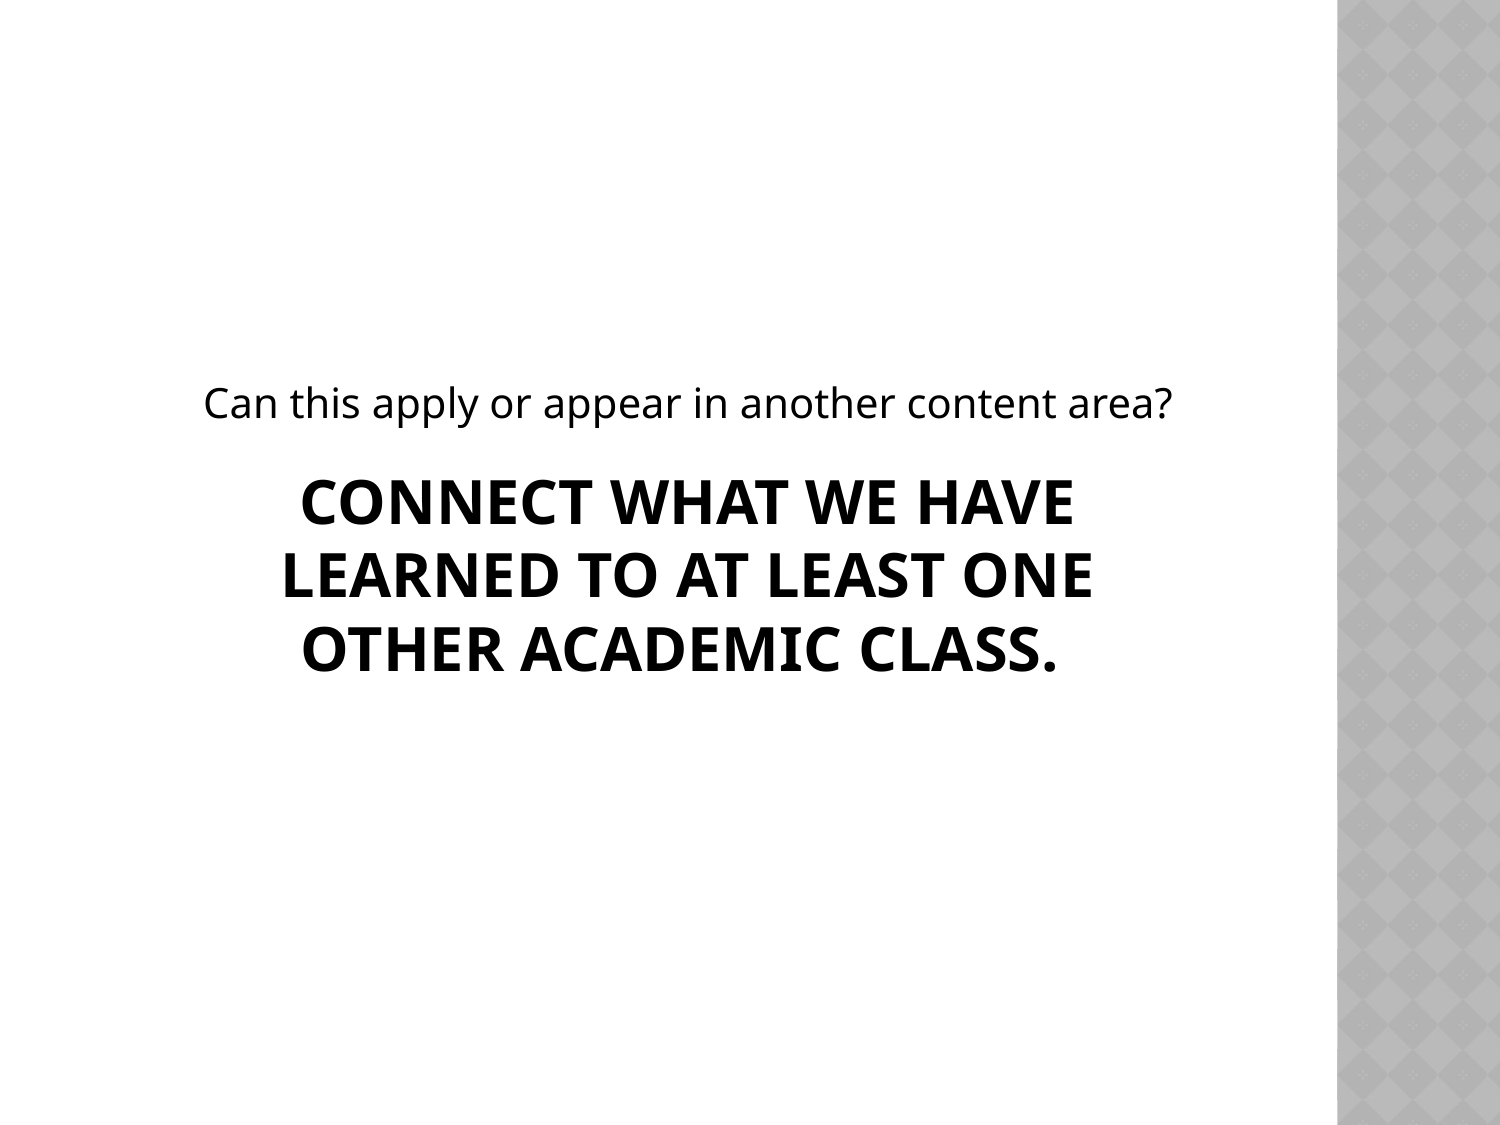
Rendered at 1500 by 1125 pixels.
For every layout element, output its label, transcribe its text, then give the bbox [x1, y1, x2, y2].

title Connect what we have learned to at least ONE other academic class. [174, 462, 1202, 687]
list Can this apply or appear in another content area? [174, 312, 1202, 435]
